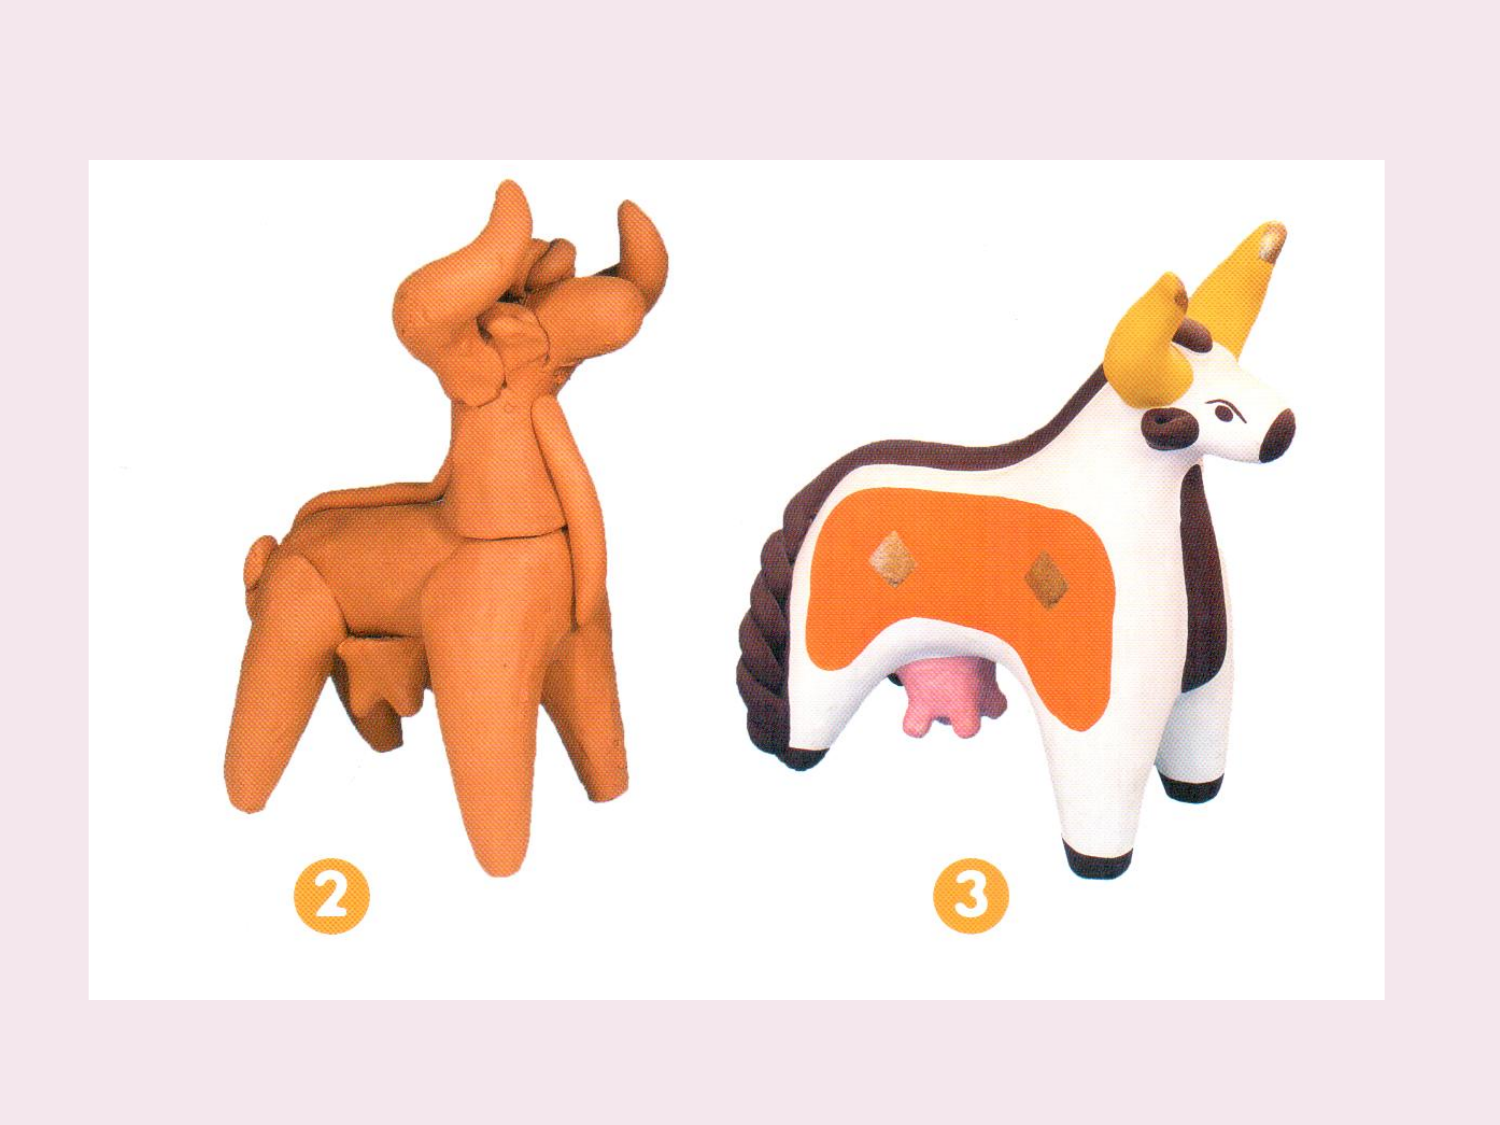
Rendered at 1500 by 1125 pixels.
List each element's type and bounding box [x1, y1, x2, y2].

picture [88, 160, 1385, 1000]
